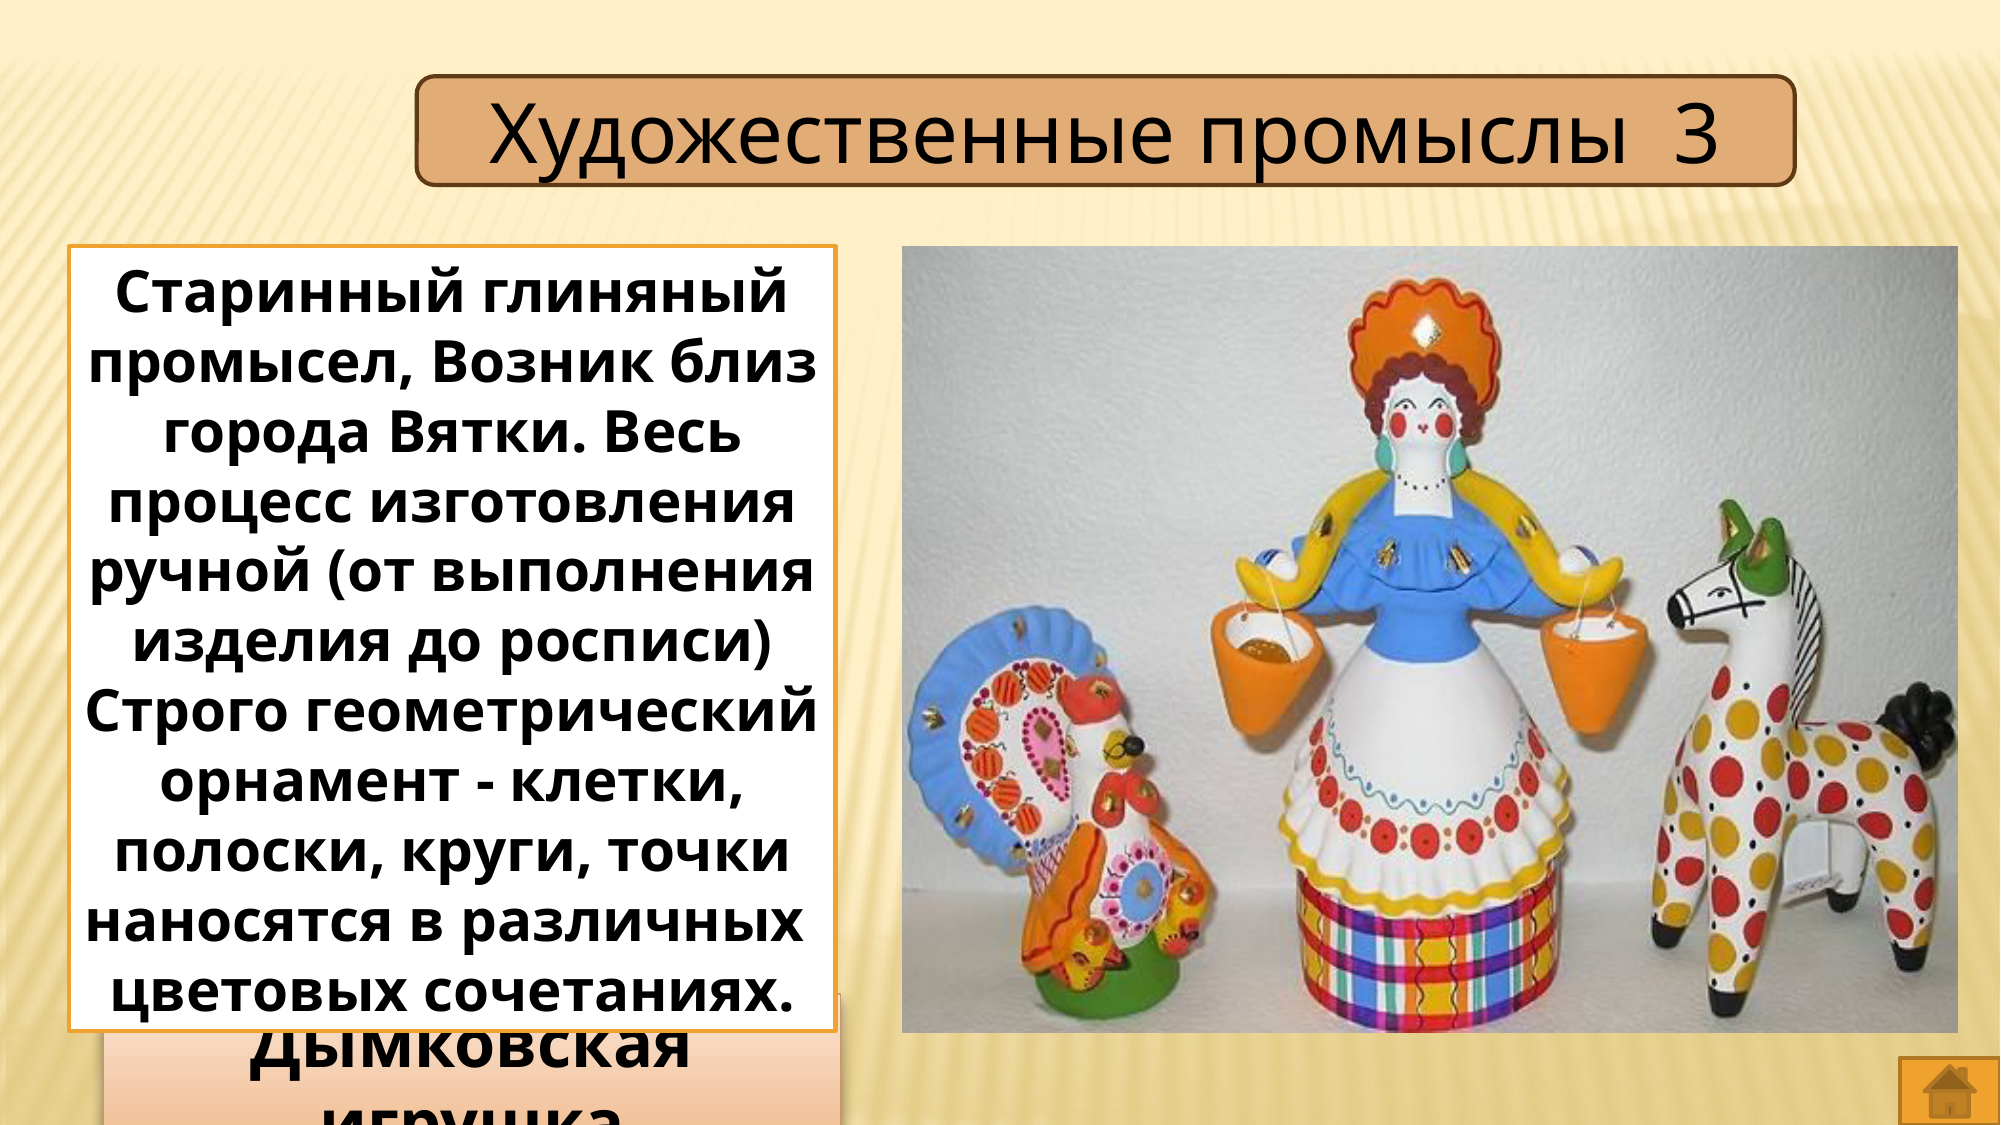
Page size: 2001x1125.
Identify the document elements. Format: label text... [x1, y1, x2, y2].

text_box Художественные промыслы 3 [414, 74, 1797, 188]
text_box Старинный глиняный промысел, Возник близ города Вятки. Весь процесс изготовления ручной (от выполнения изделия до росписи) Строго геометрический орнамент - клетки, полоски, круги, точки наносятся в различных цветовых сочетаниях. [67, 244, 838, 1033]
picture [902, 246, 1958, 1033]
text_box [1898, 1056, 2000, 1125]
text_box Дымковская игрушка [103, 993, 841, 1125]
